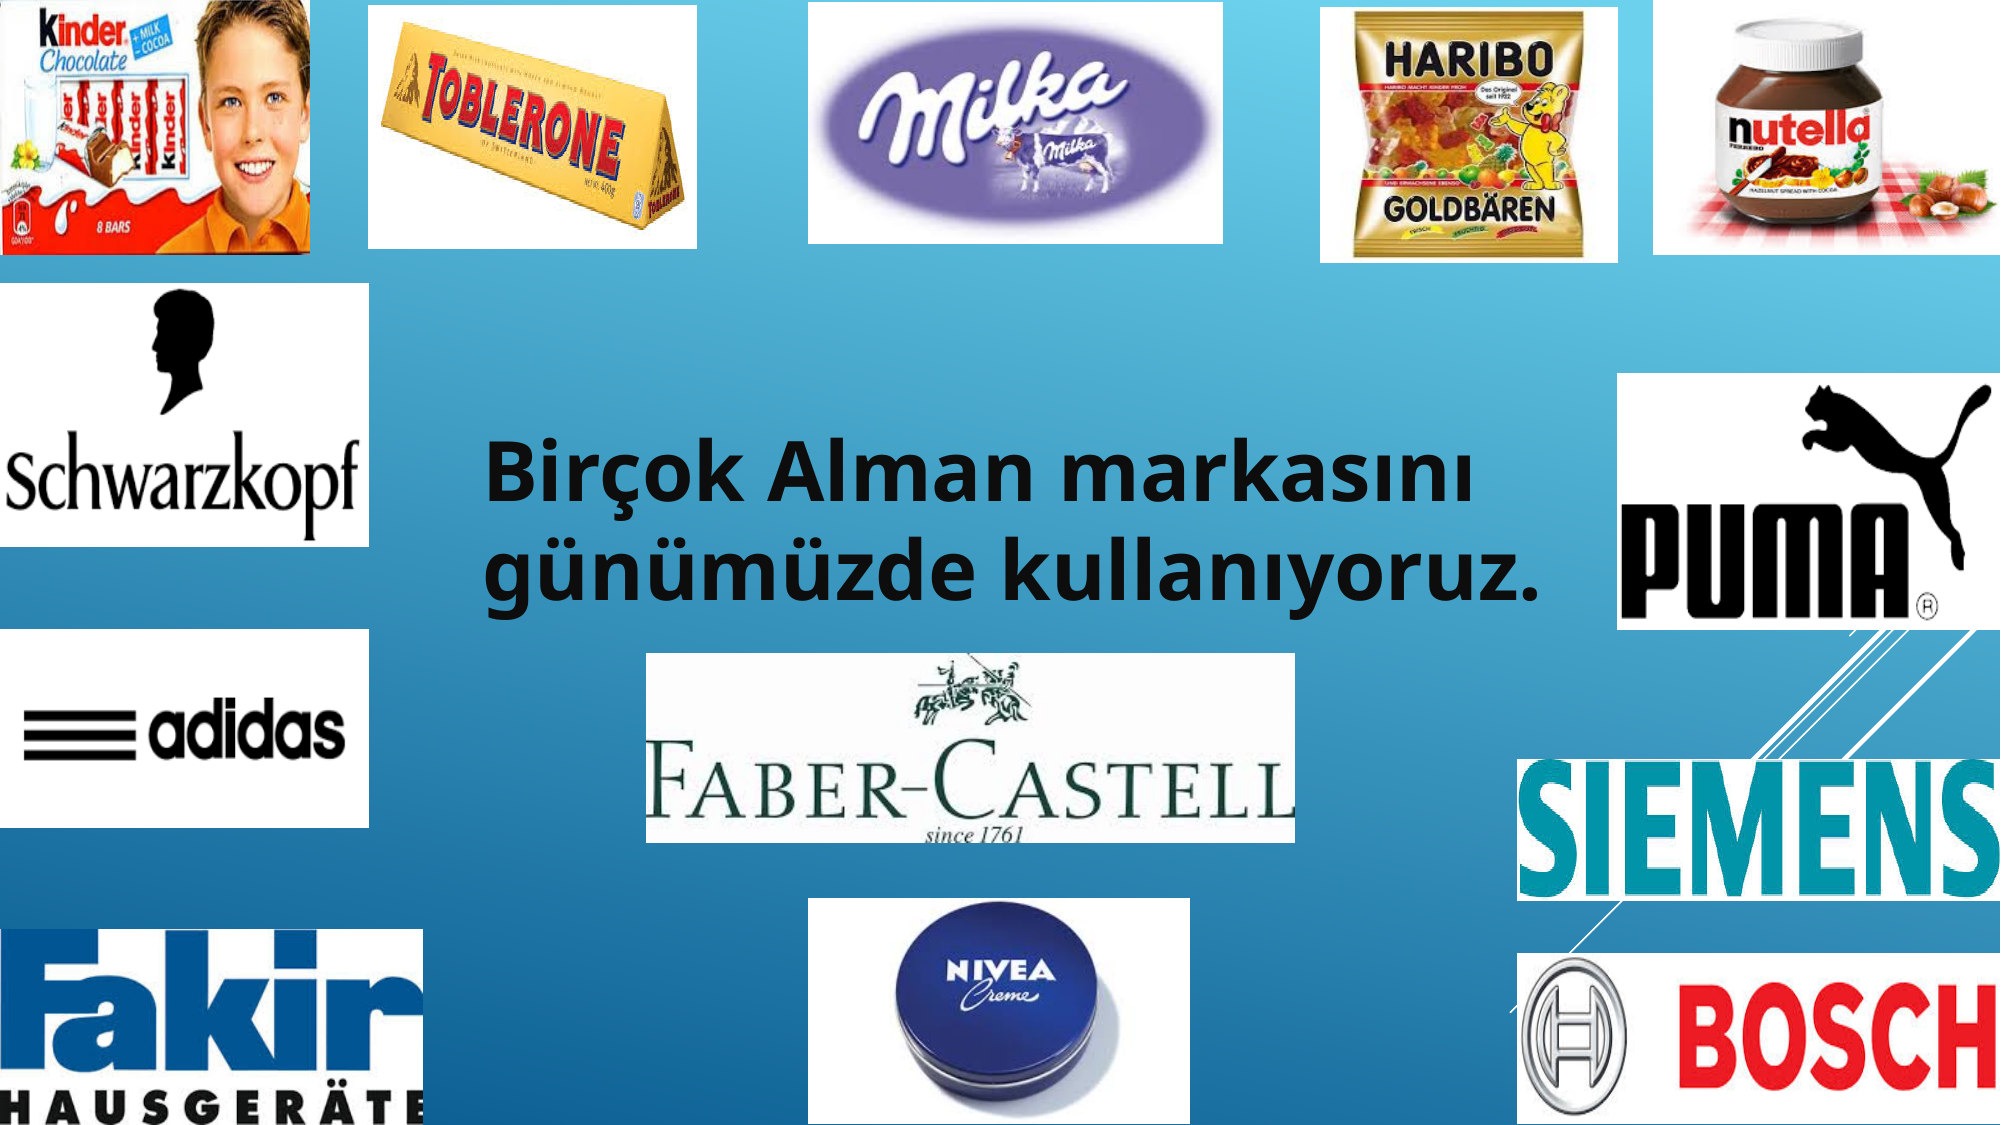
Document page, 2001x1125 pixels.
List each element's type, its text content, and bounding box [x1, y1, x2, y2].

picture [0, 283, 369, 547]
picture [1517, 953, 2000, 1124]
picture [368, 5, 697, 250]
picture [808, 898, 1190, 1124]
picture [645, 653, 1295, 843]
picture [808, 2, 1223, 244]
picture [1517, 759, 2000, 901]
picture [1653, 0, 2000, 255]
picture [0, 629, 369, 829]
picture [1320, 7, 1618, 263]
picture [0, 929, 424, 1125]
list Birçok Alman markasını günümüzde kullanıyoruz. [467, 243, 1628, 792]
picture [1616, 373, 2000, 630]
picture [0, 0, 311, 255]
